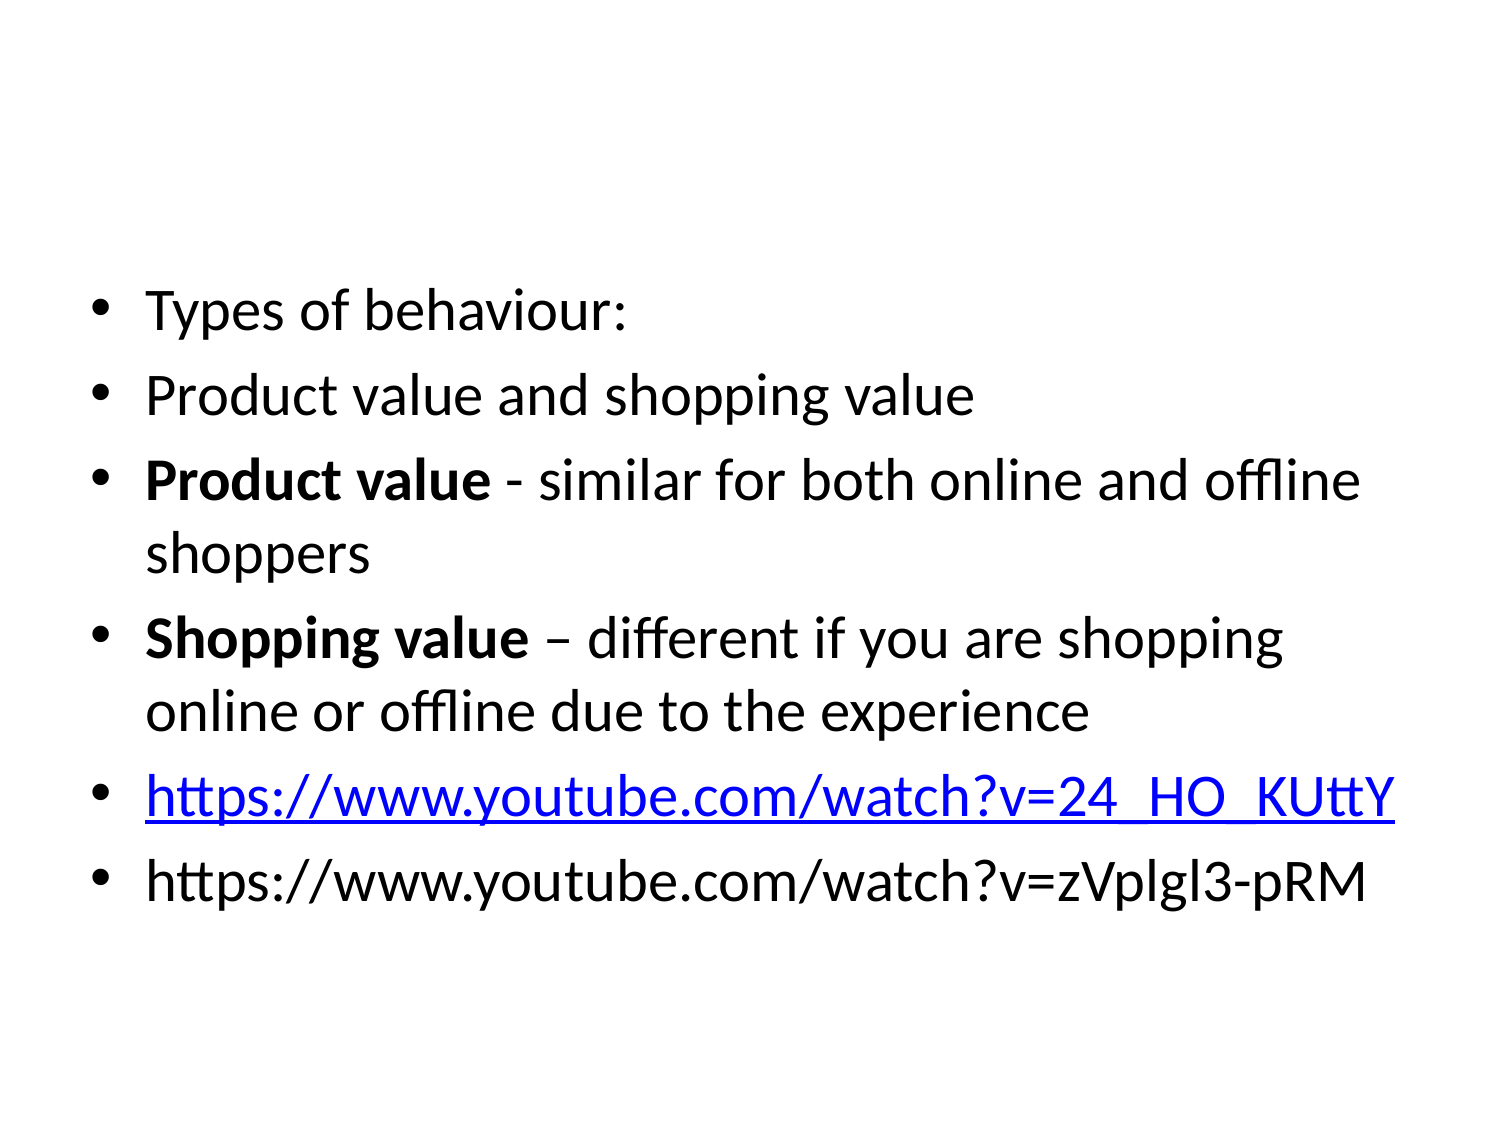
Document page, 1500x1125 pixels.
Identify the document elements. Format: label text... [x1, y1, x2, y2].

list Types of behaviour: Product value and shopping value Product value - similar for both online and offline shoppers Shopping value – different if you are shopping online or offline due to the experience https://www.youtube.com/watch?v=24_HO_KUttY https://www.youtube.com/watch?v=zVplgl3-pRM [75, 262, 1425, 1005]
